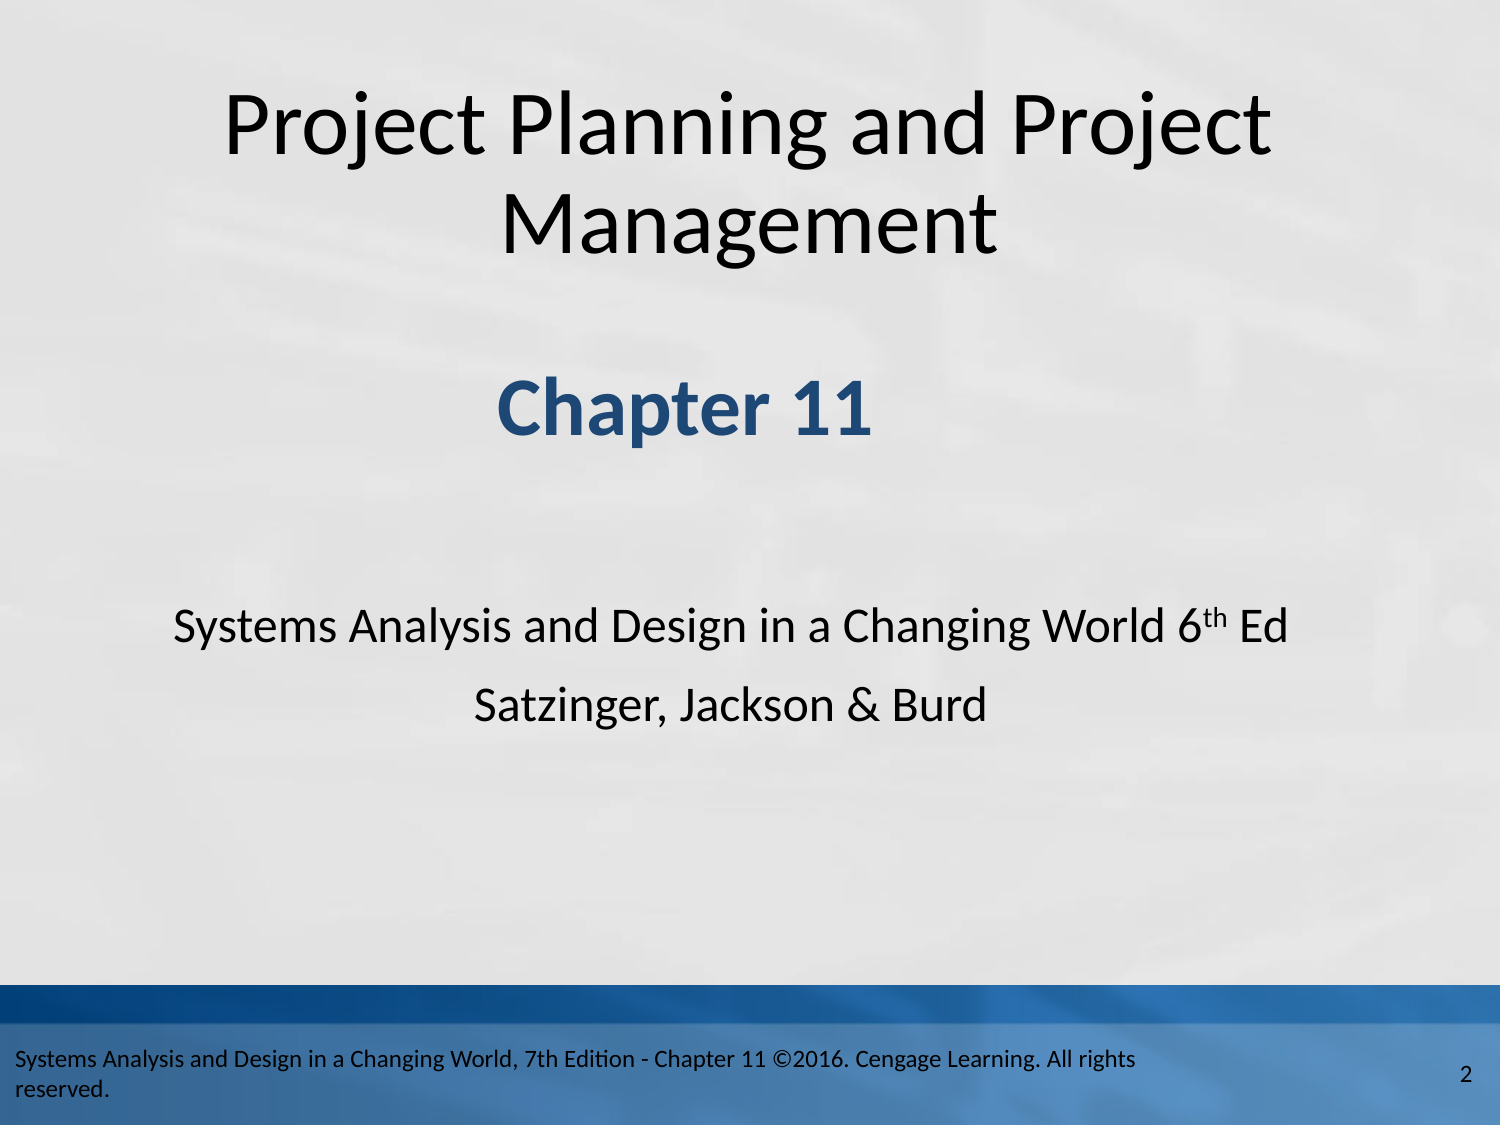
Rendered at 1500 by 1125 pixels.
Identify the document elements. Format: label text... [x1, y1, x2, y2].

subtitle Systems Analysis and Design in a Changing World 6th Ed Satzinger, Jackson & Burd [153, 604, 1309, 750]
title Project Planning and Project Management [119, 75, 1380, 300]
list Chapter 11 [479, 363, 893, 455]
slide_number 2 [1362, 1042, 1488, 1103]
footer Systems Analysis and Design in a Changing World, 7th Edition - Chapter 11 ©2016. Cengage Learning. All rights reserved. [0, 1042, 1250, 1103]
picture [0, 0, 1500, 1125]
